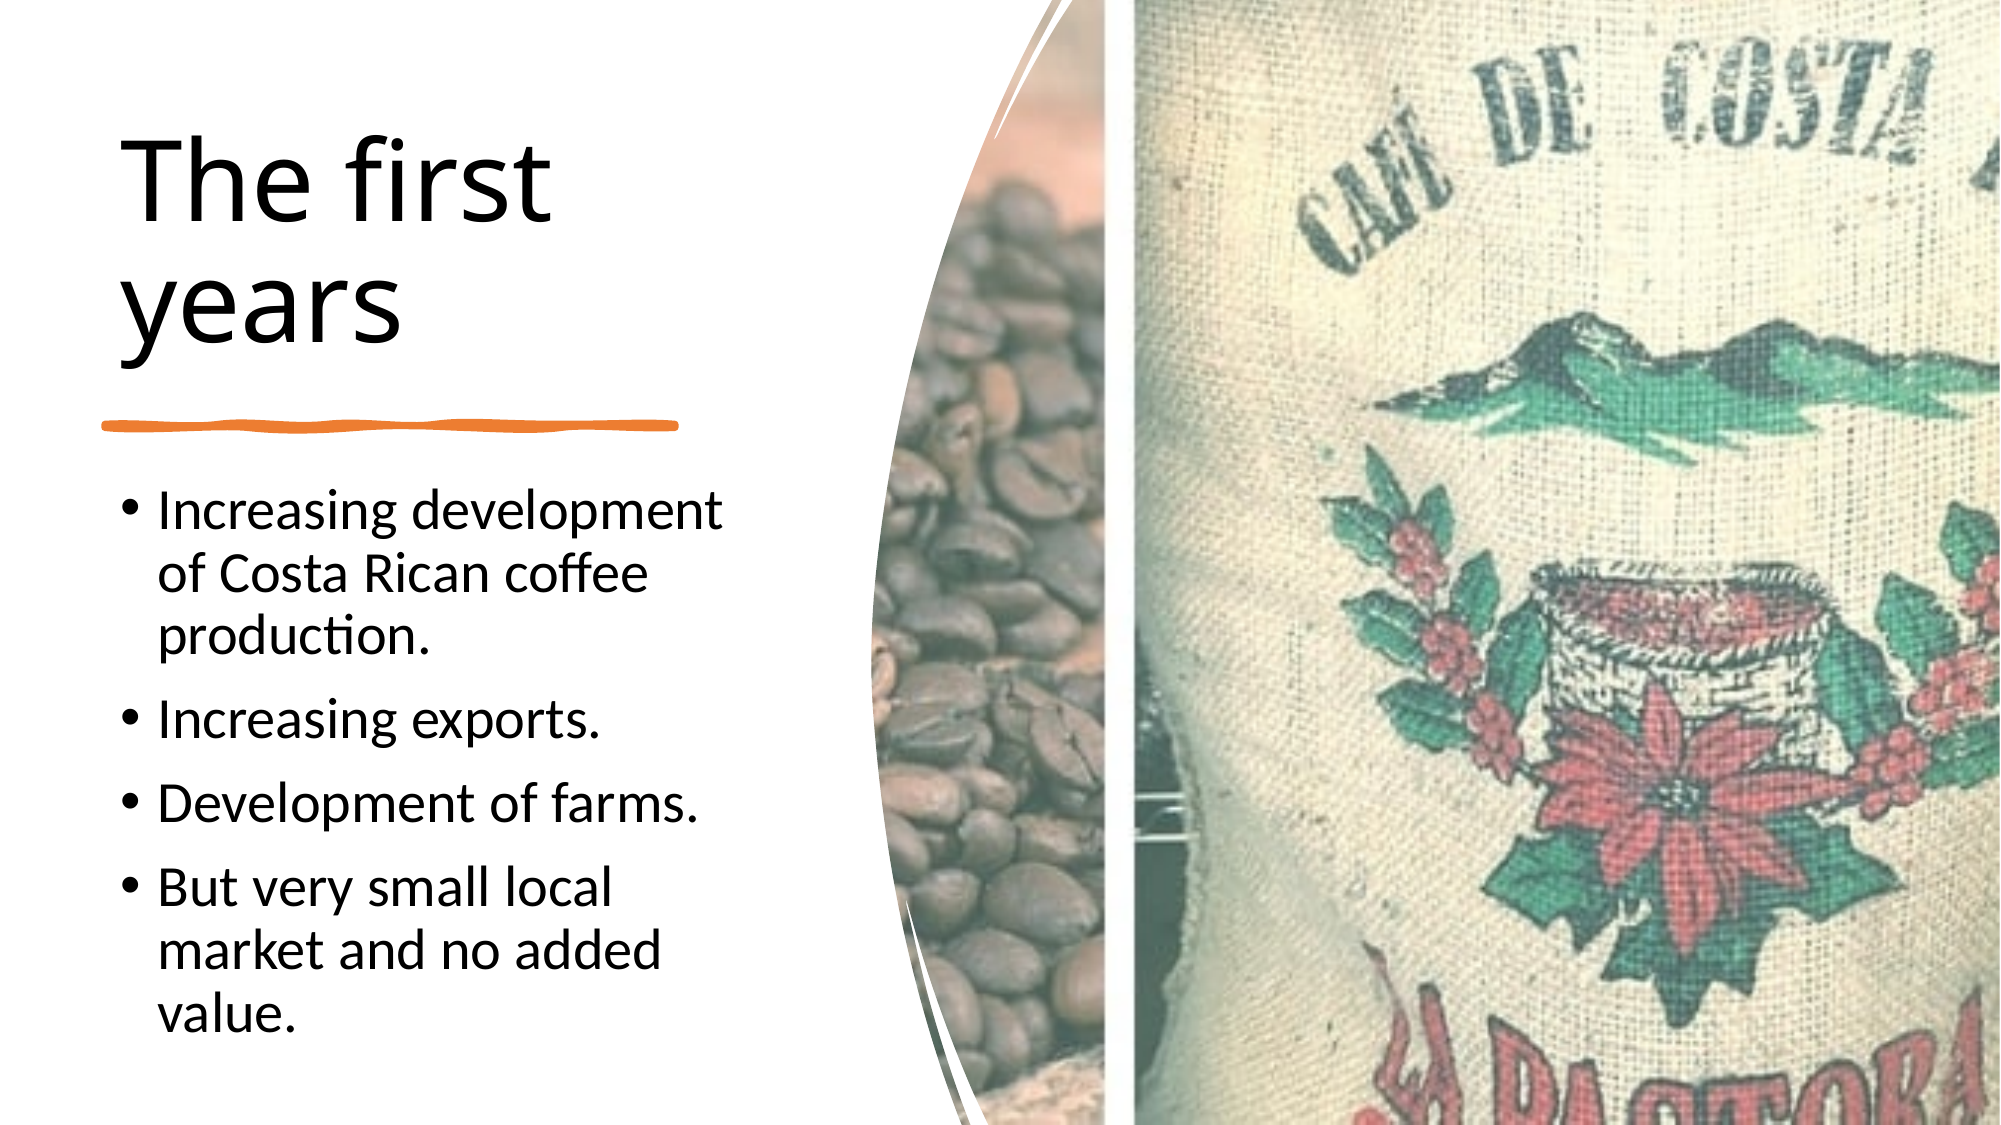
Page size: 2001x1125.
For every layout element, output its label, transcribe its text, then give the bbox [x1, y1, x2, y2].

list Increasing development of Costa Rican coffee production. Increasing exports. Development of farms. But very small local market and no added value. [105, 471, 802, 1016]
title The first years [105, 53, 822, 375]
text_box [103, 421, 676, 431]
picture [871, 0, 2000, 1125]
text_box [0, 0, 871, 1125]
